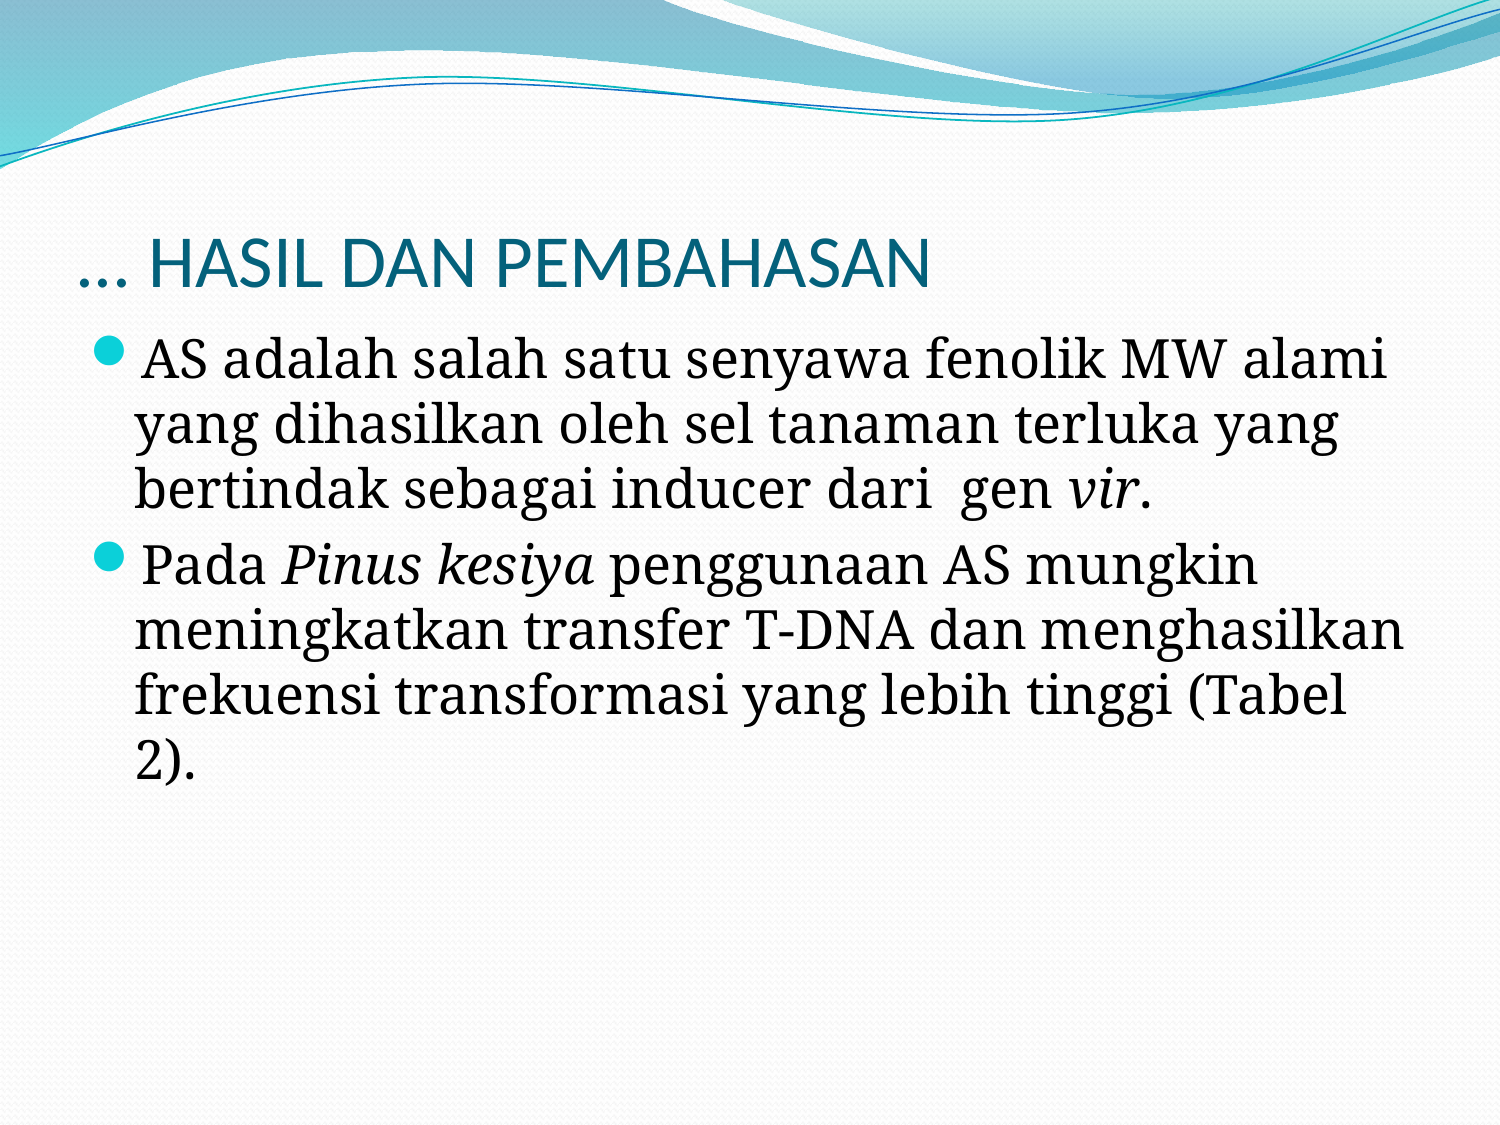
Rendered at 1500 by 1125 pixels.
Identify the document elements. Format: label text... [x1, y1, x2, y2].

list AS adalah salah satu senyawa fenolik MW alami yang dihasilkan oleh sel tanaman terluka yang bertindak sebagai inducer dari gen vir. Pada Pinus kesiya penggunaan AS mungkin meningkatkan transfer T-DNA dan menghasilkan frekuensi transformasi yang lebih tinggi (Tabel 2). [75, 317, 1425, 1038]
title ... HASIL DAN PEMBAHASAN [75, 115, 1425, 303]
